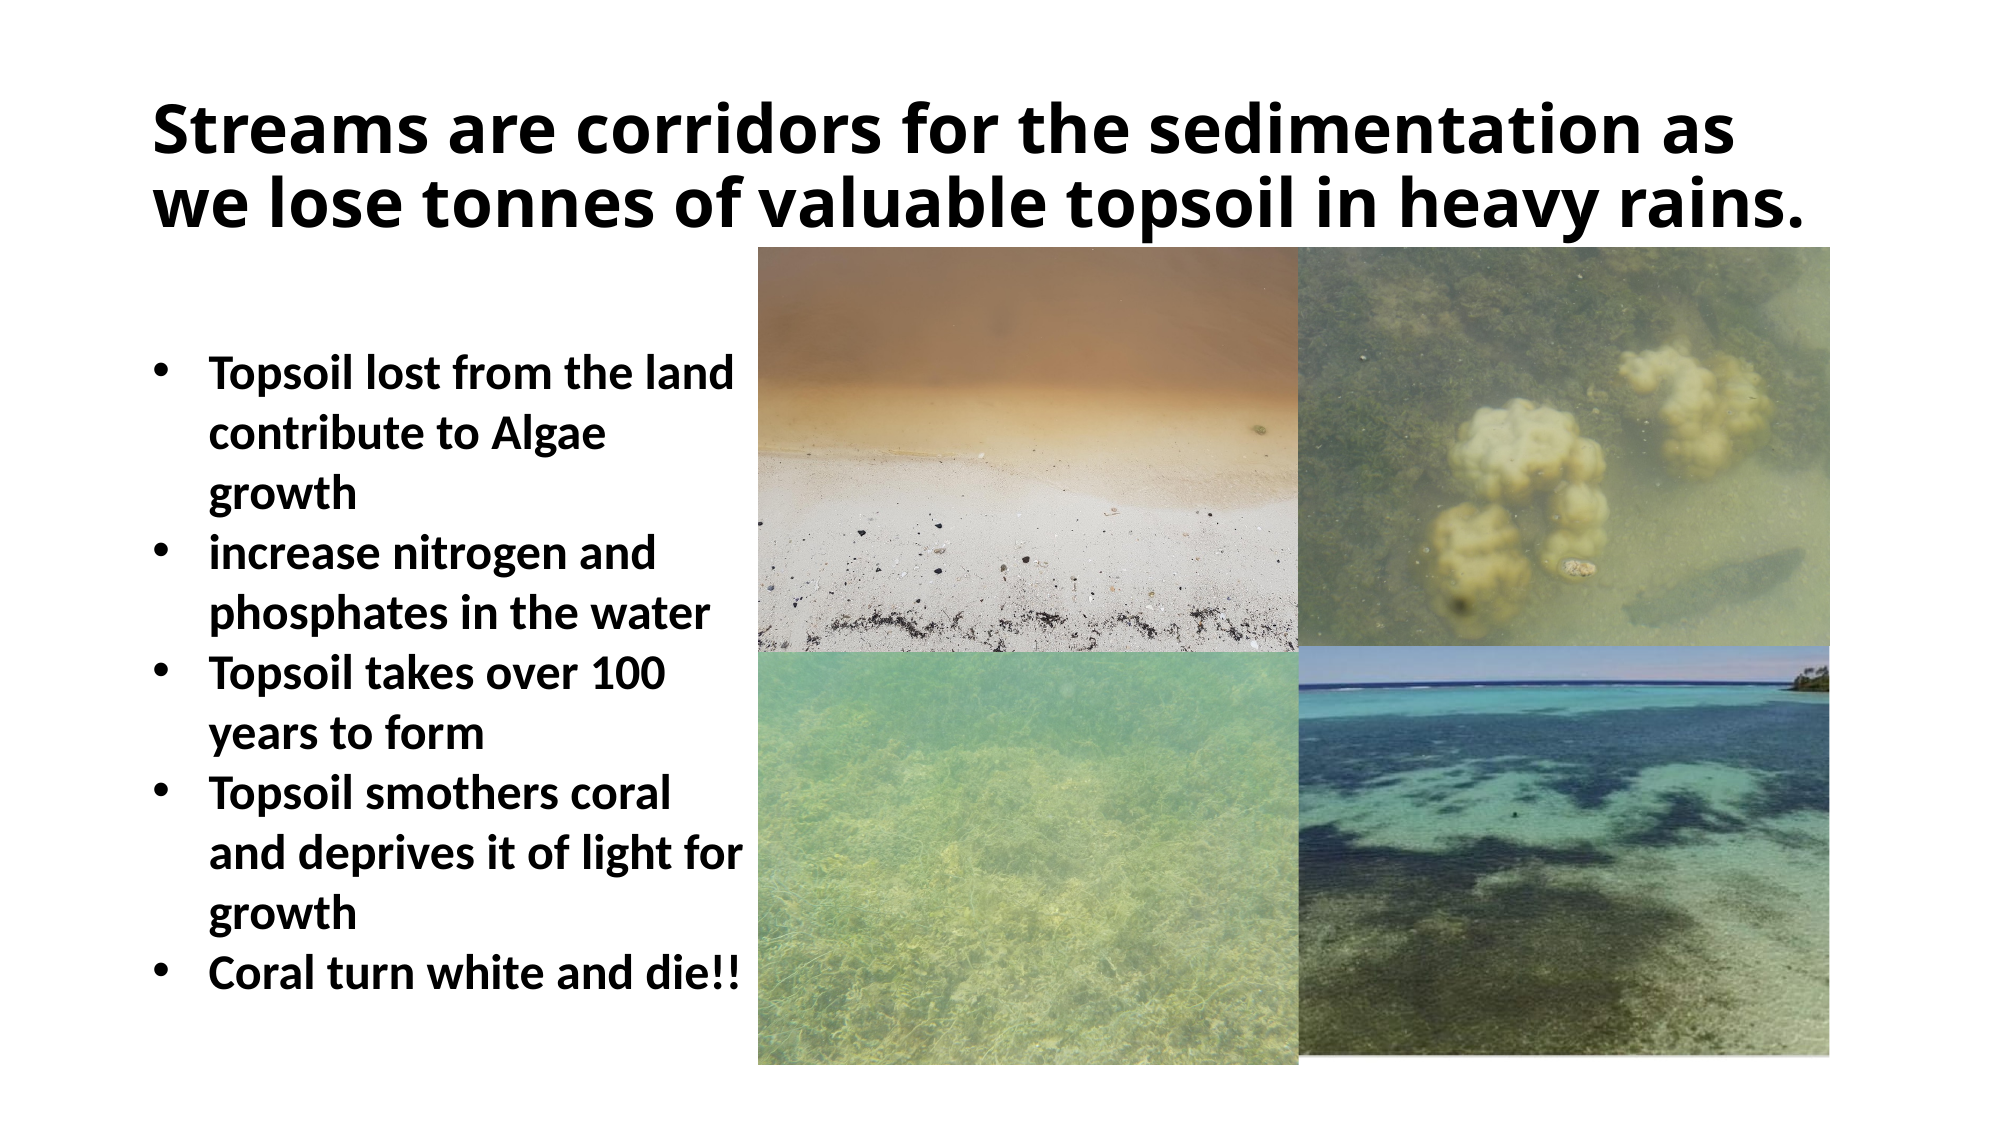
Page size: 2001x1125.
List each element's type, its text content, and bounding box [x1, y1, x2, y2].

text_box Topsoil lost from the land contribute to Algae growth increase nitrogen and phosphates in the water Topsoil takes over 100 years to form Topsoil smothers coral and deprives it of light for growth Coral turn white and die!! [137, 331, 758, 1007]
title Streams are corridors for the sedimentation as we lose tonnes of valuable topsoil in heavy rains. [137, 59, 1863, 278]
picture [758, 646, 1830, 1066]
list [1298, 247, 1830, 646]
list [758, 247, 1298, 652]
